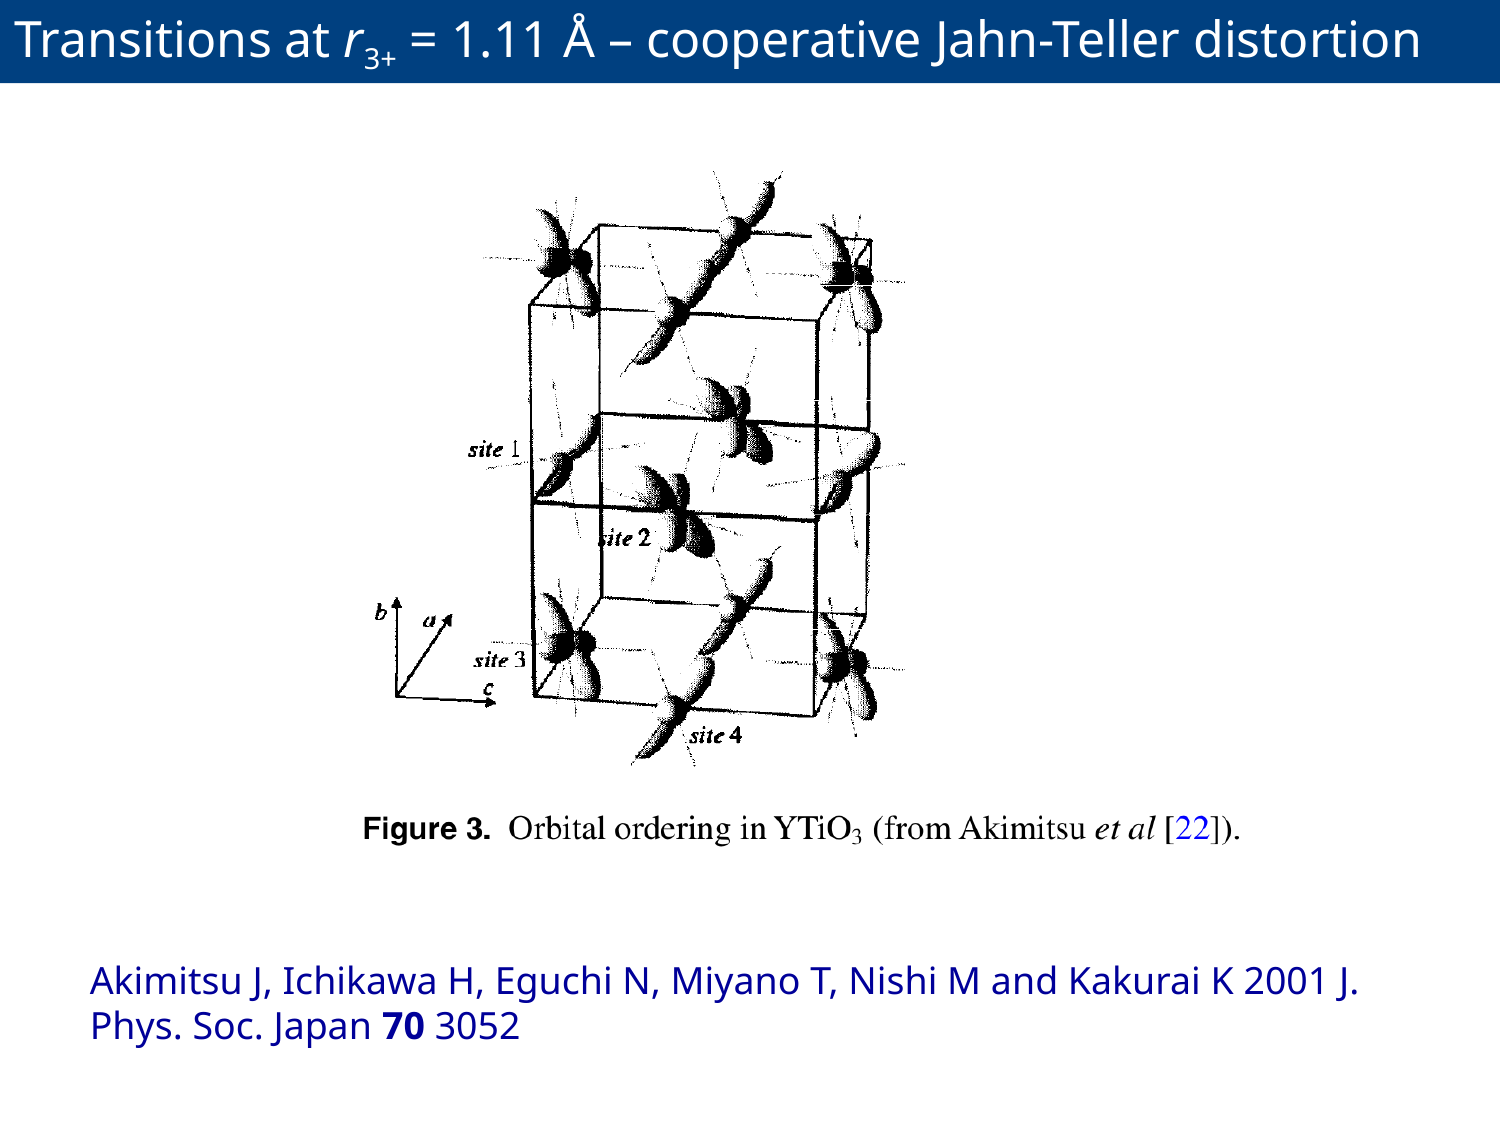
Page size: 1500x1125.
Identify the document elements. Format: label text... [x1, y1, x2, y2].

picture [324, 149, 1251, 876]
text_box Akimitsu J, Ichikawa H, Eguchi N, Miyano T, Nishi M and Kakurai K 2001 J. Phys. Soc. Japan 70 3052 [75, 949, 1388, 1055]
text_box Transitions at r3+ = 1.11 Å – cooperative Jahn-Teller distortion [0, 0, 1500, 84]
